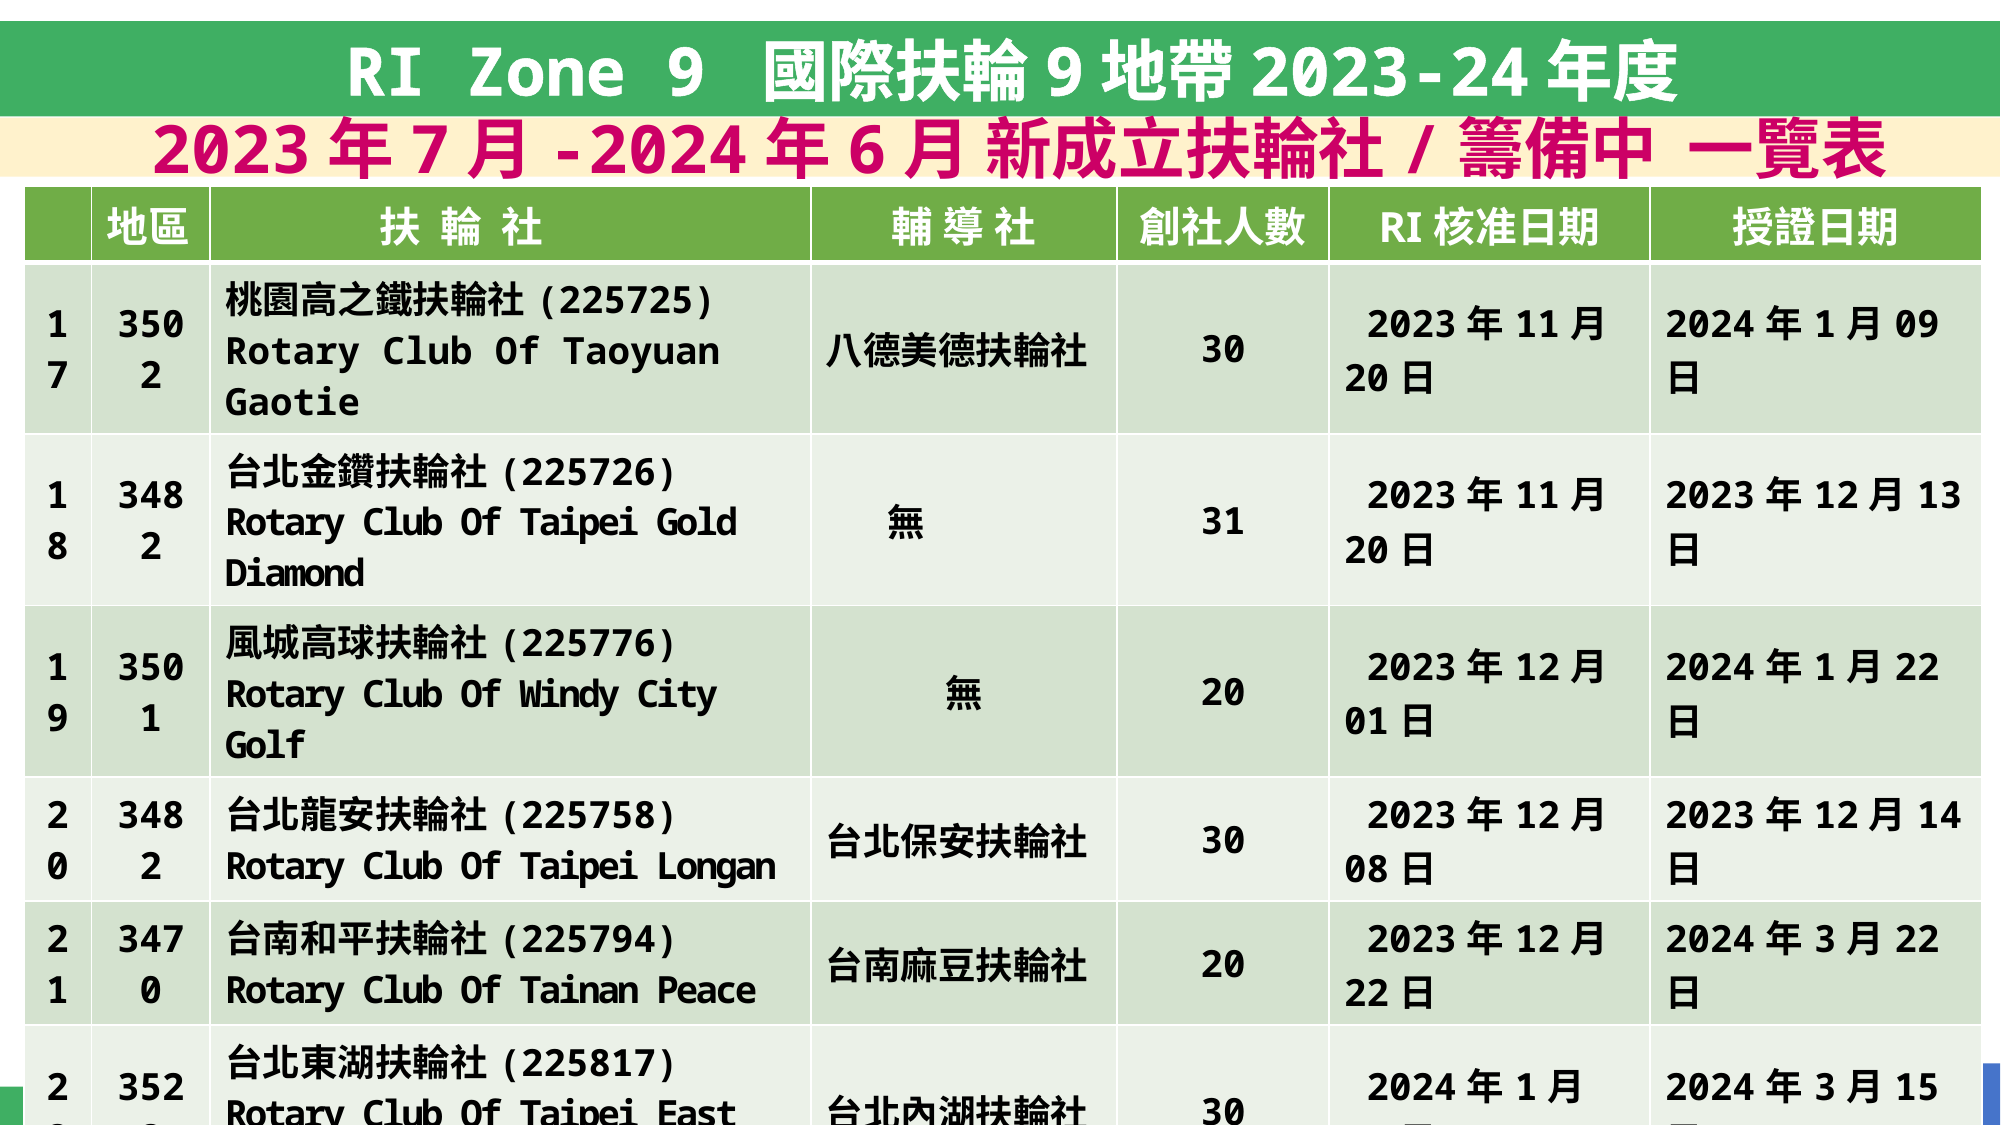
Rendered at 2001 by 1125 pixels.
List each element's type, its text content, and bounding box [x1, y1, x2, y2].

table_cell 22 [25, 1026, 91, 1125]
table_cell 3470 [92, 902, 209, 1024]
table_cell 3482 [92, 778, 209, 900]
table_cell 30 [1118, 778, 1328, 900]
table_cell 2023年12月01日 [1330, 606, 1649, 776]
table_cell 2024年1月09日 [1330, 1026, 1649, 1125]
table_cell 台北金鑽扶輪社(225726) Rotary Club Of Taipei Gold Diamond [211, 435, 810, 605]
table_cell 無 [812, 435, 1116, 605]
table_cell 桃園高之鐵扶輪社(225725) Rotary Club Of Taoyuan Gaotie [211, 265, 810, 433]
table_cell 2024年1月22日 [1651, 606, 1981, 776]
table_header [25, 187, 91, 260]
table_header RI核准日期 [1330, 187, 1649, 260]
table_cell 2024年3月15日 [1651, 1026, 1981, 1125]
table_header 輔 導 社 [812, 187, 1116, 260]
table_cell 30 [1118, 265, 1328, 433]
table_cell 2024年1月09日 [1651, 265, 1981, 433]
table_header 扶 輪 社 [211, 187, 810, 260]
table_cell 台北龍安扶輪社(225758) Rotary Club Of Taipei Longan [211, 778, 810, 900]
table_cell 2023年12月13日 [1651, 435, 1981, 605]
table_cell 3482 [92, 435, 209, 605]
table_cell 台南麻豆扶輪社 [812, 902, 1116, 1024]
table_cell 2023年12月08日 [1330, 778, 1649, 900]
table_cell 台南和平扶輪社(225794) Rotary Club Of Tainan Peace [211, 902, 810, 1024]
table_cell 3501 [92, 606, 209, 776]
table_cell 2023年12月22日 [1330, 902, 1649, 1024]
table_cell 30 [1118, 1026, 1328, 1125]
table_cell 31 [1118, 435, 1328, 605]
table_cell 21 [25, 902, 91, 1024]
table_cell 2023年12月14日 [1651, 778, 1981, 900]
table_cell 無 [812, 606, 1116, 776]
table_header 授證日期 [1651, 187, 1981, 260]
table_cell 20 [1118, 902, 1328, 1024]
table_cell 20 [25, 778, 91, 900]
table_cell 台北保安扶輪社 [812, 778, 1116, 900]
table_cell 2023年11月20日 [1330, 435, 1649, 605]
text_box 2023年7月-2024年6月 新成立扶輪社/籌備中 一覽表 [0, 117, 2000, 178]
table_cell 2024年3月22日 [1651, 902, 1981, 1024]
table_cell 台北東湖扶輪社(225817) Rotary Club Of Taipei East Lake [211, 1026, 810, 1125]
table_cell 18 [25, 435, 91, 605]
text_box RI Zone 9 國際扶輪9地帶2023-24年度 [0, 20, 2000, 117]
table_cell 20 [1118, 606, 1328, 776]
table_cell 3502 [92, 265, 209, 433]
table_cell 八德美德扶輪社 [812, 265, 1116, 433]
table_cell 風城高球扶輪社(225776) Rotary Club Of Windy City Golf [211, 606, 810, 776]
table_cell 17 [25, 265, 91, 433]
table_header 創社人數 [1118, 187, 1328, 260]
table_header 地區 [92, 187, 209, 260]
table_cell 2023年11月20日 [1330, 265, 1649, 433]
table_cell 19 [25, 606, 91, 776]
table_cell 3522 [92, 1026, 209, 1125]
table_cell 台北內湖扶輪社 [812, 1026, 1116, 1125]
